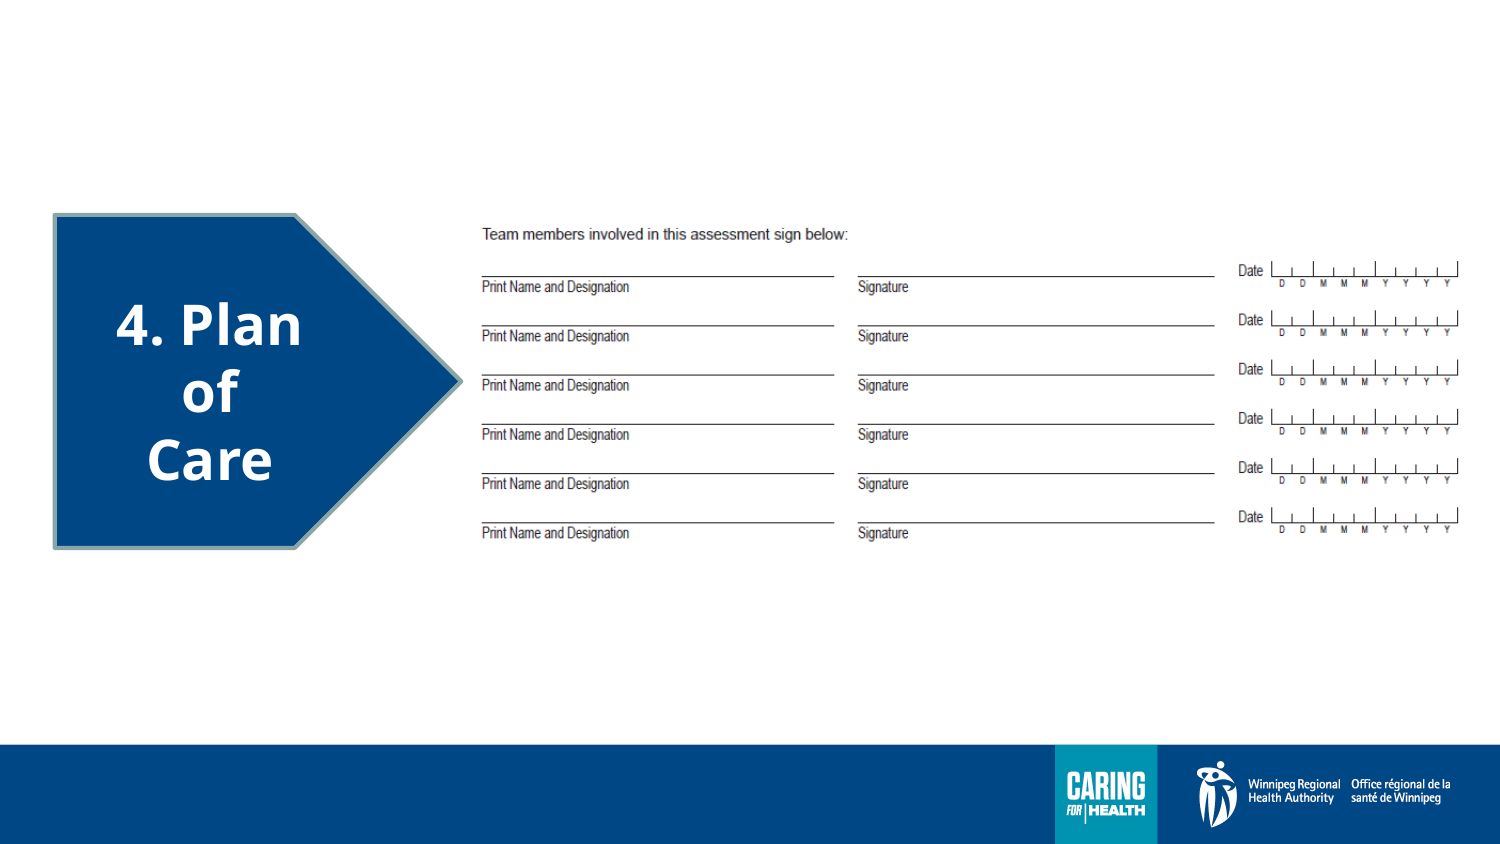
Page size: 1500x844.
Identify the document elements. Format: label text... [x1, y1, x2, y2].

text_box [52, 212, 464, 551]
picture [0, 0, 1500, 844]
text_box 4. Plan of Care [103, 283, 317, 521]
